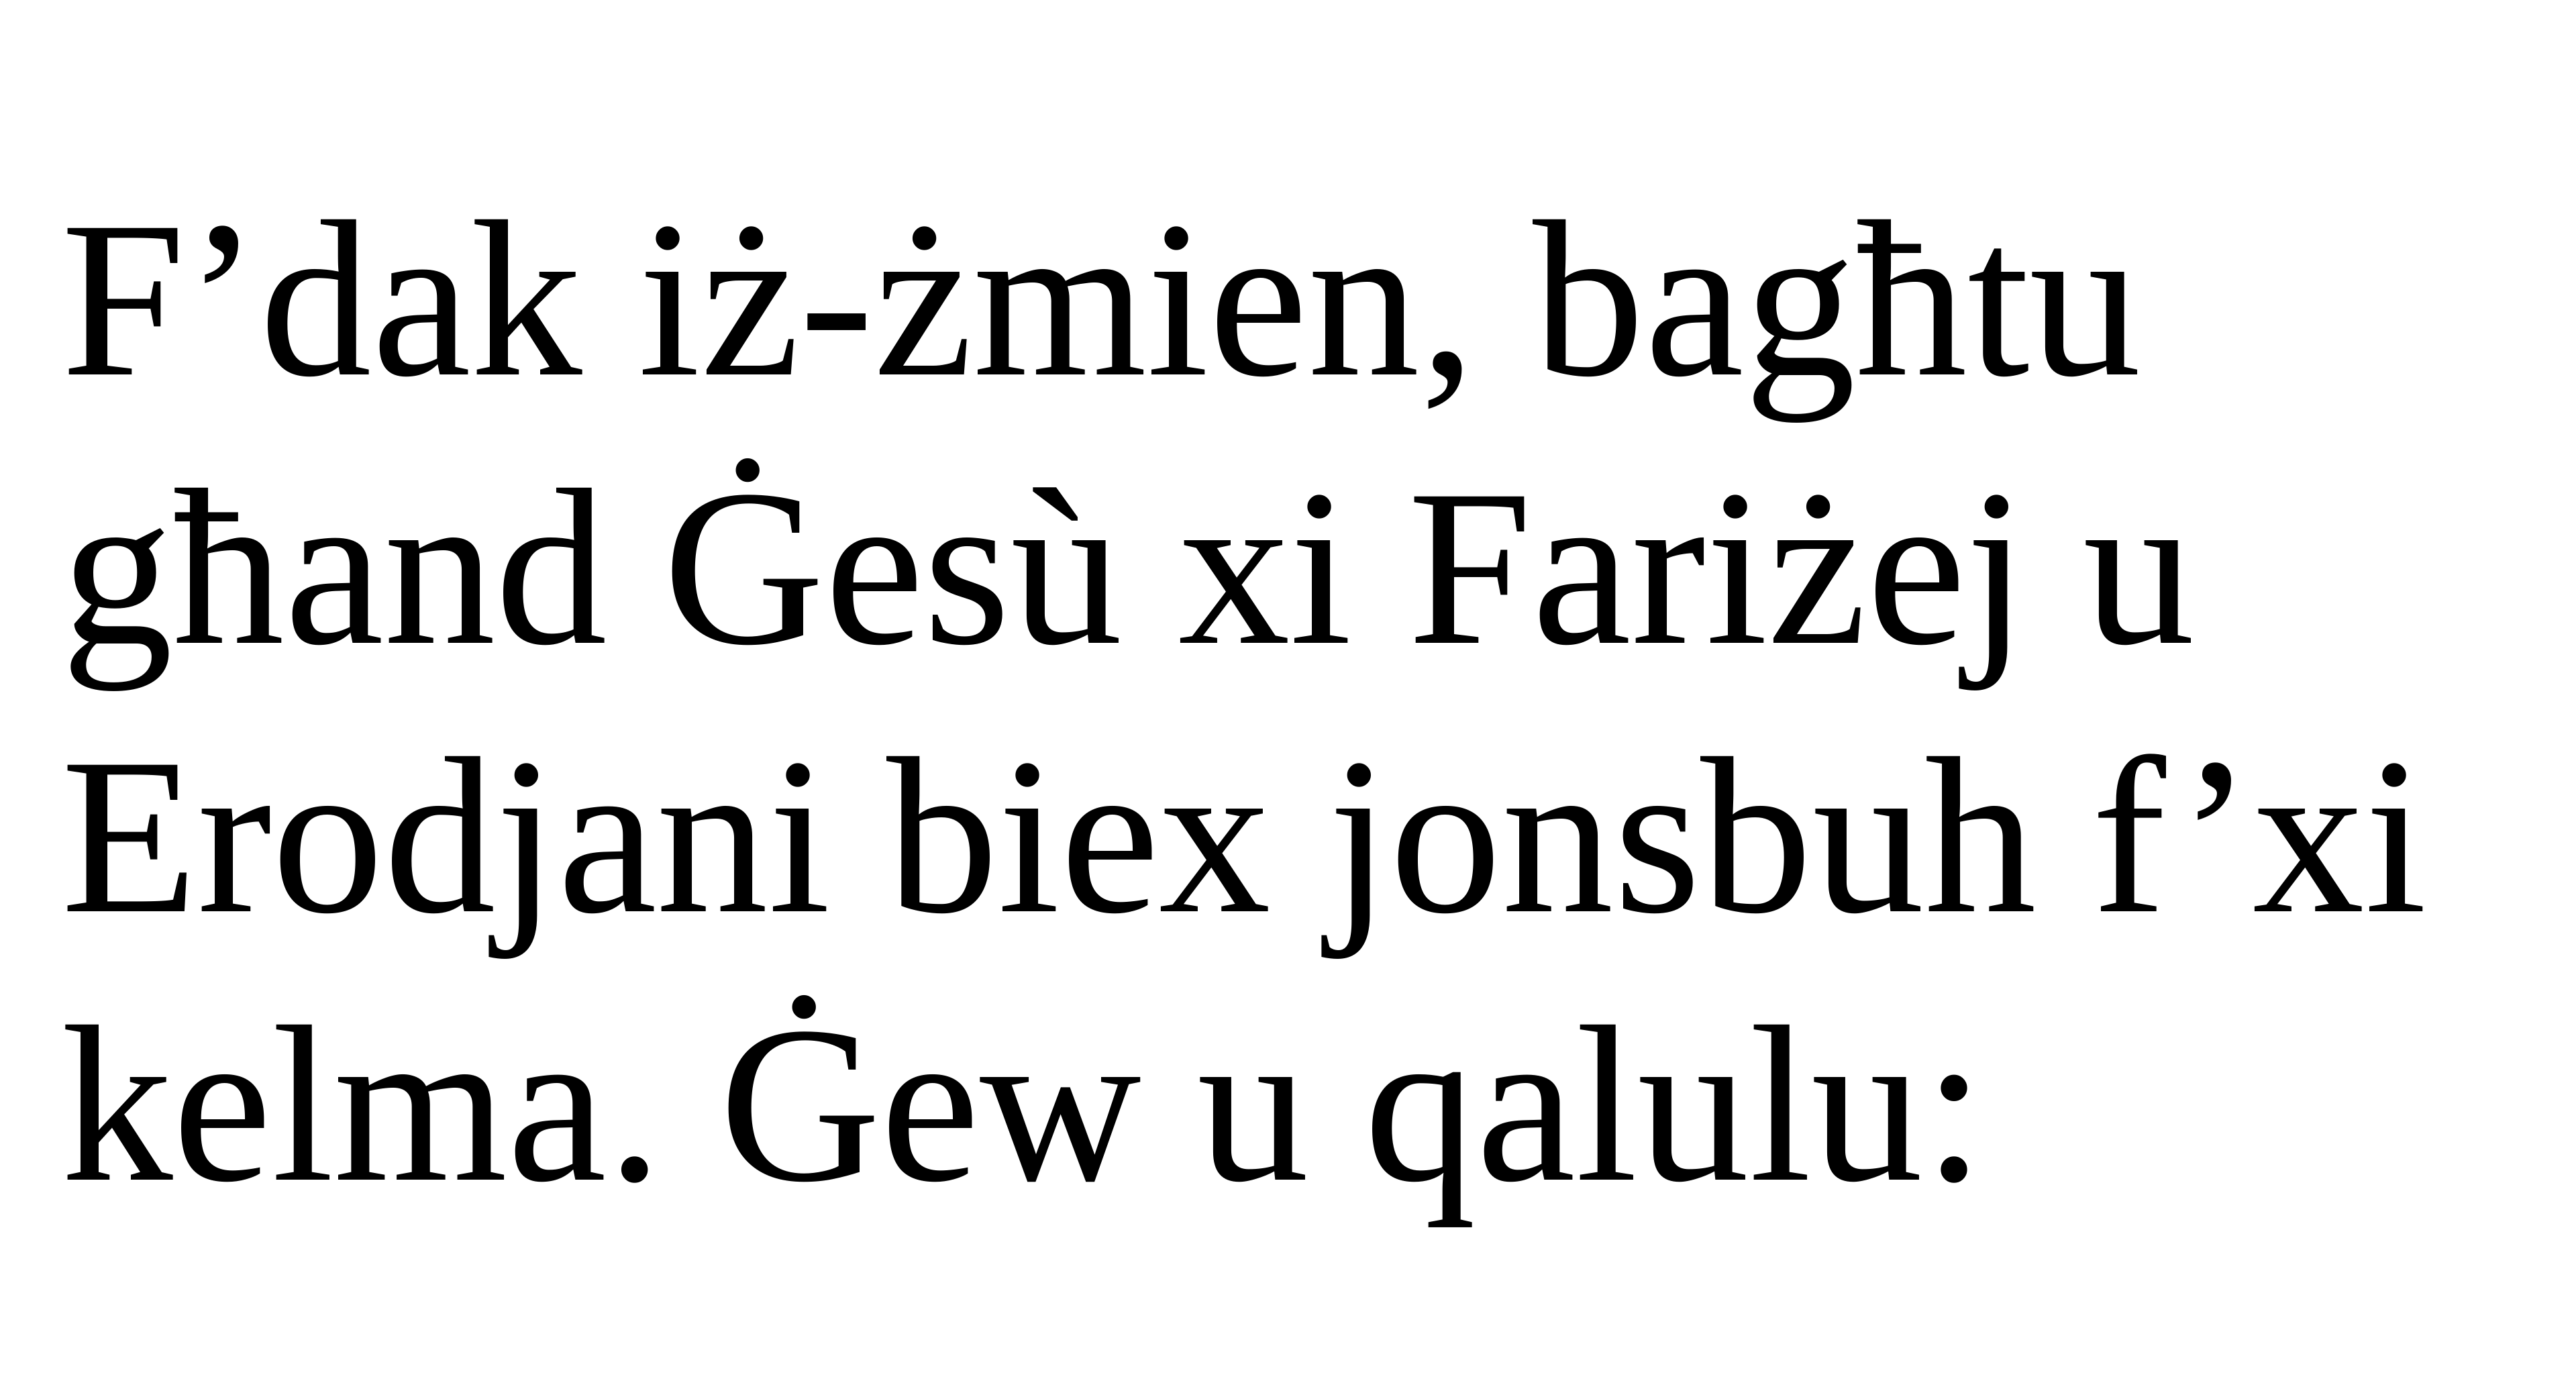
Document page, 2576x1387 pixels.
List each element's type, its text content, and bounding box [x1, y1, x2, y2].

text_box F’dak iż-żmien, bagħtu għand Ġesù xi Fariżej u Erodjani biex jonsbuh f’xi kelma. Ġew u qalulu: [51, 146, 2524, 1230]
